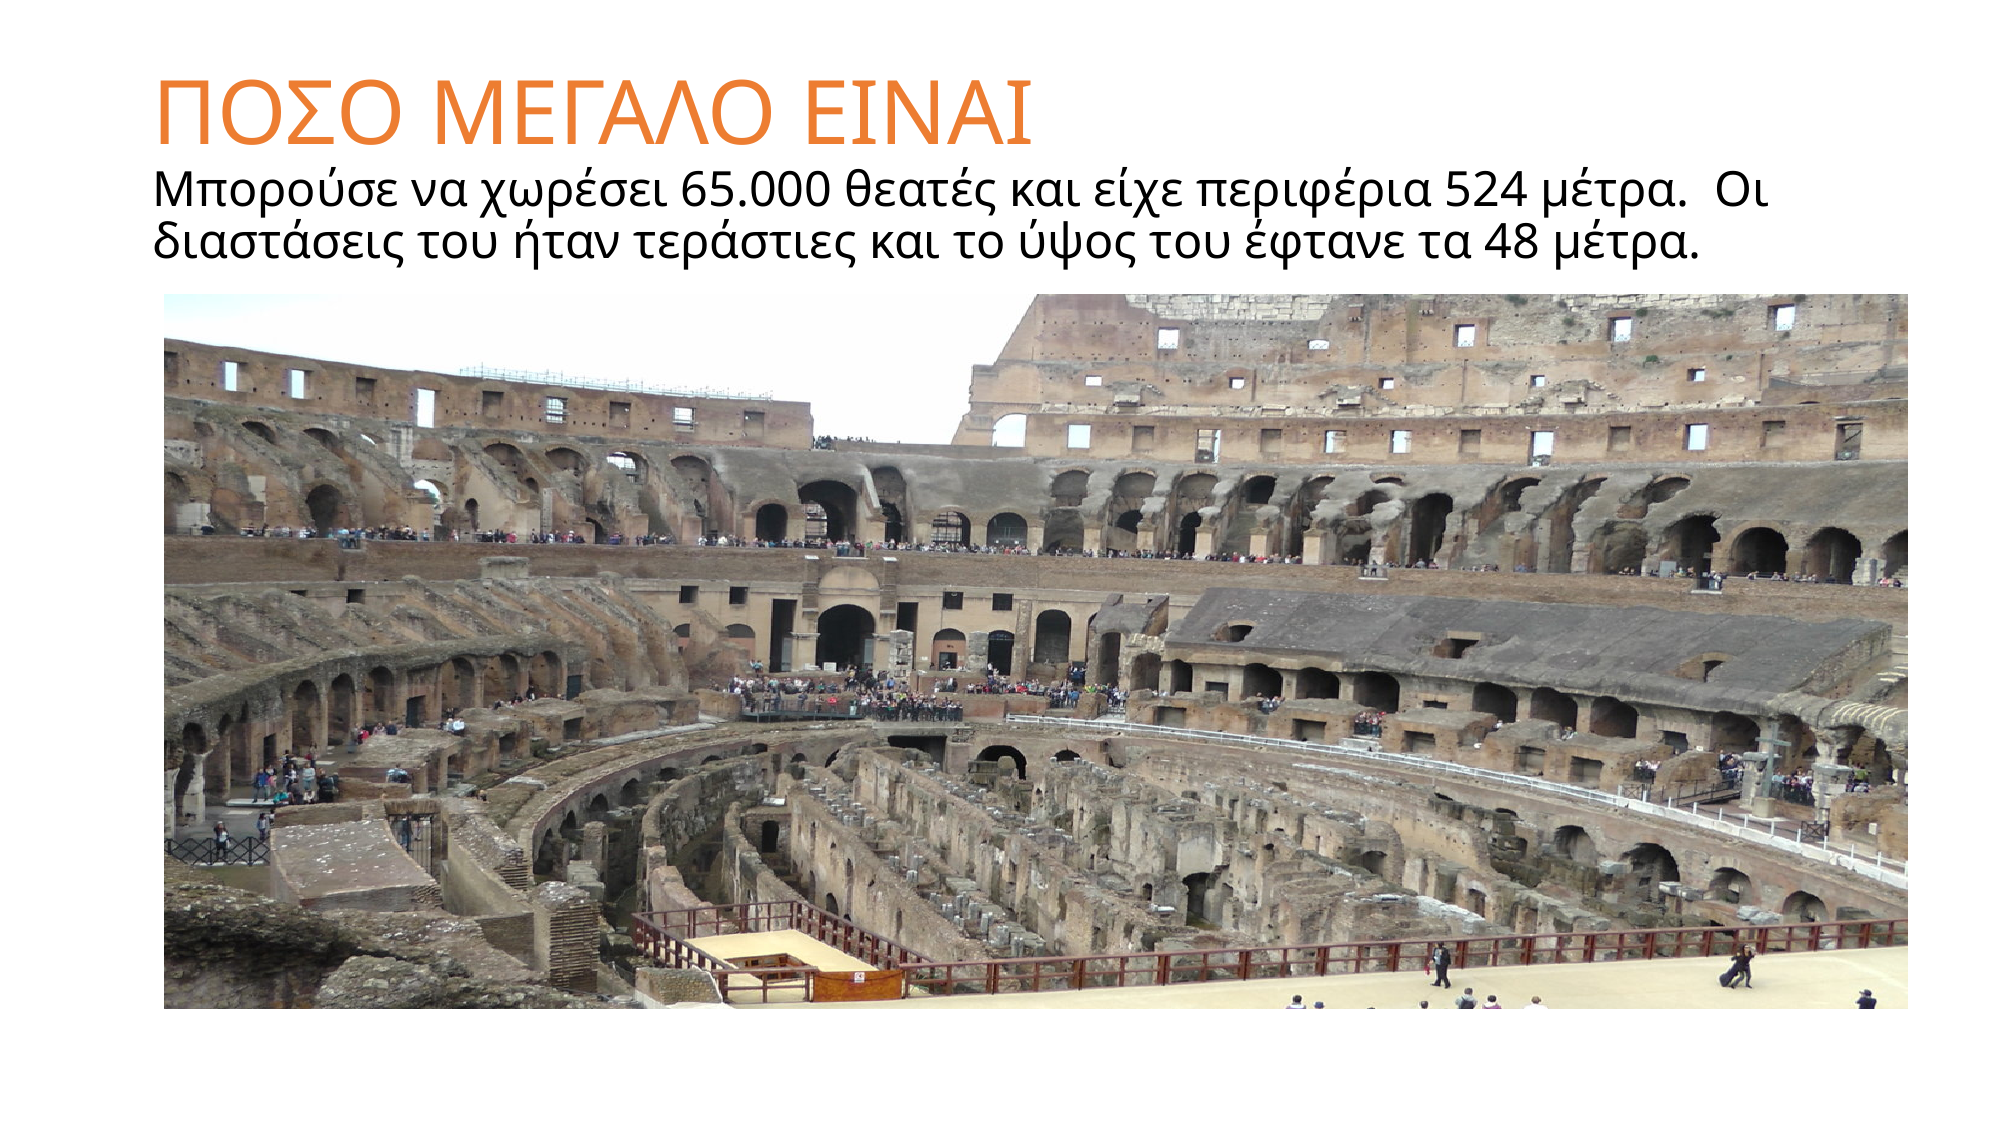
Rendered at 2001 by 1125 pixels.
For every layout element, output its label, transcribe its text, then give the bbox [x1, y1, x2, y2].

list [163, 294, 1908, 1009]
title ΠΟΣΟ ΜΕΓΑΛΟ ΕΙΝΑΙ Μπορούσε να χωρέσει 65.000 θεατές και είχε περιφέρια 524 μέτρα. Οι διαστάσεις του ήταν τεράστιες και το ύψος του έφτανε τα 48 μέτρα. [137, 59, 1863, 278]
